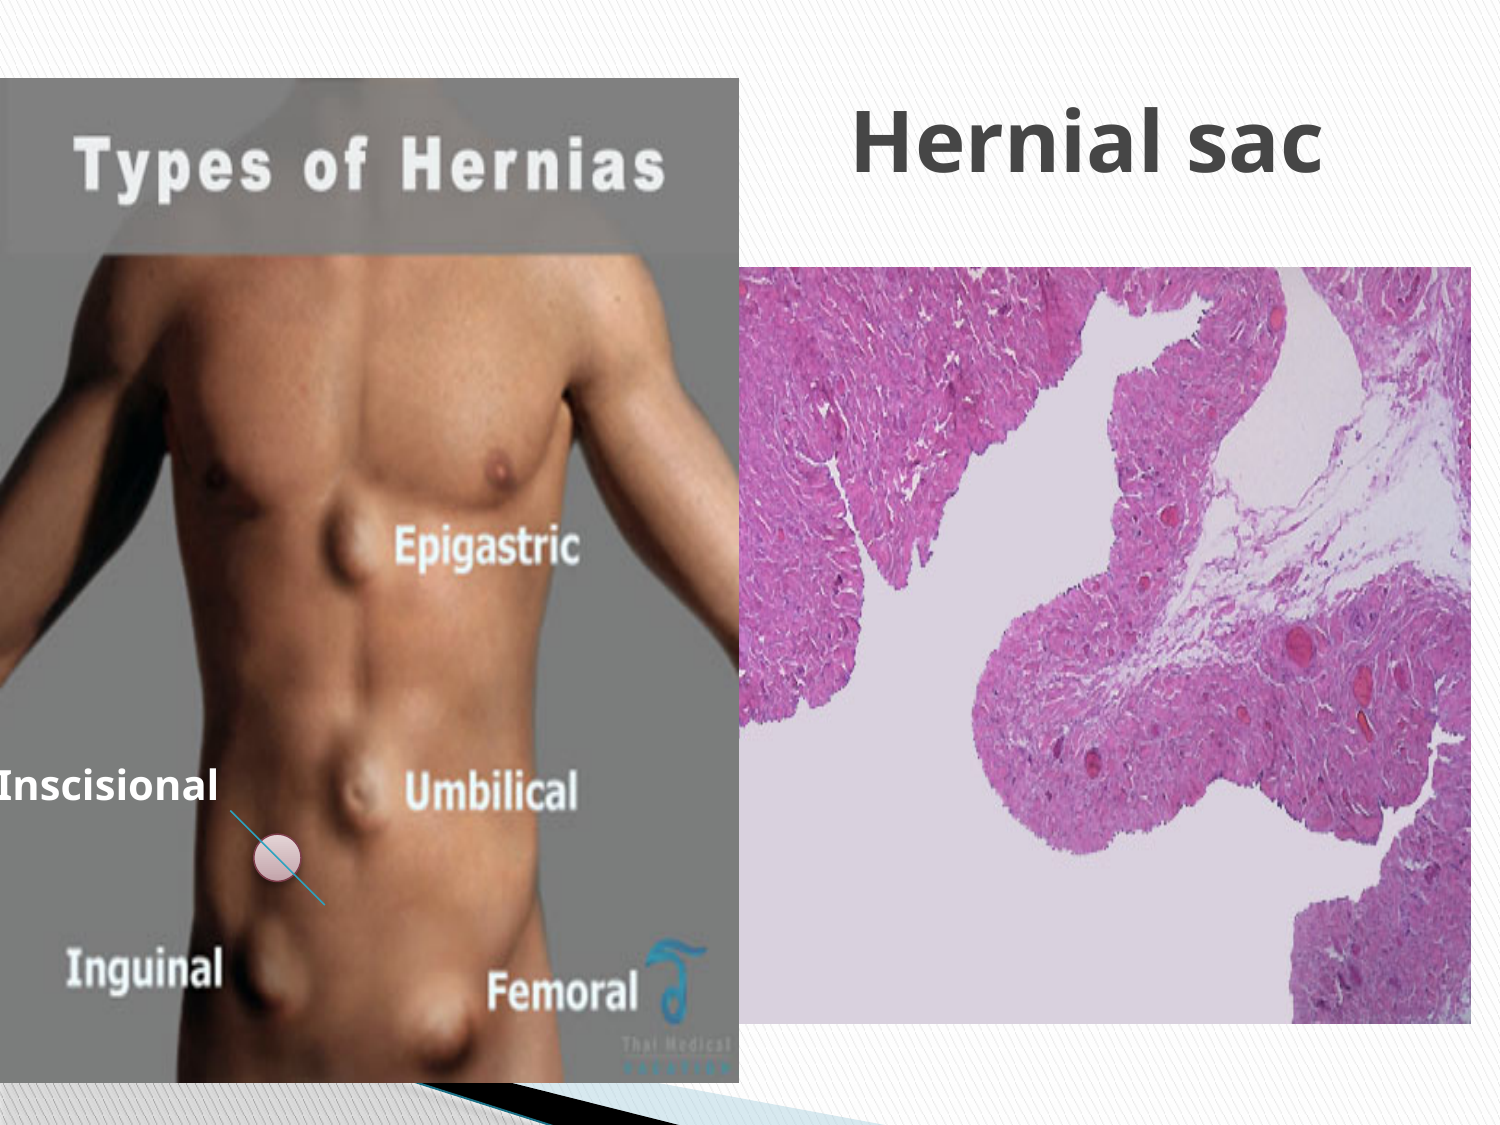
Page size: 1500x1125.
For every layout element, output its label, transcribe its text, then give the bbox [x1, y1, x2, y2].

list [744, 266, 1471, 1024]
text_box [229, 810, 325, 906]
picture [0, 77, 739, 1083]
title Hernial sac [750, 45, 1425, 233]
